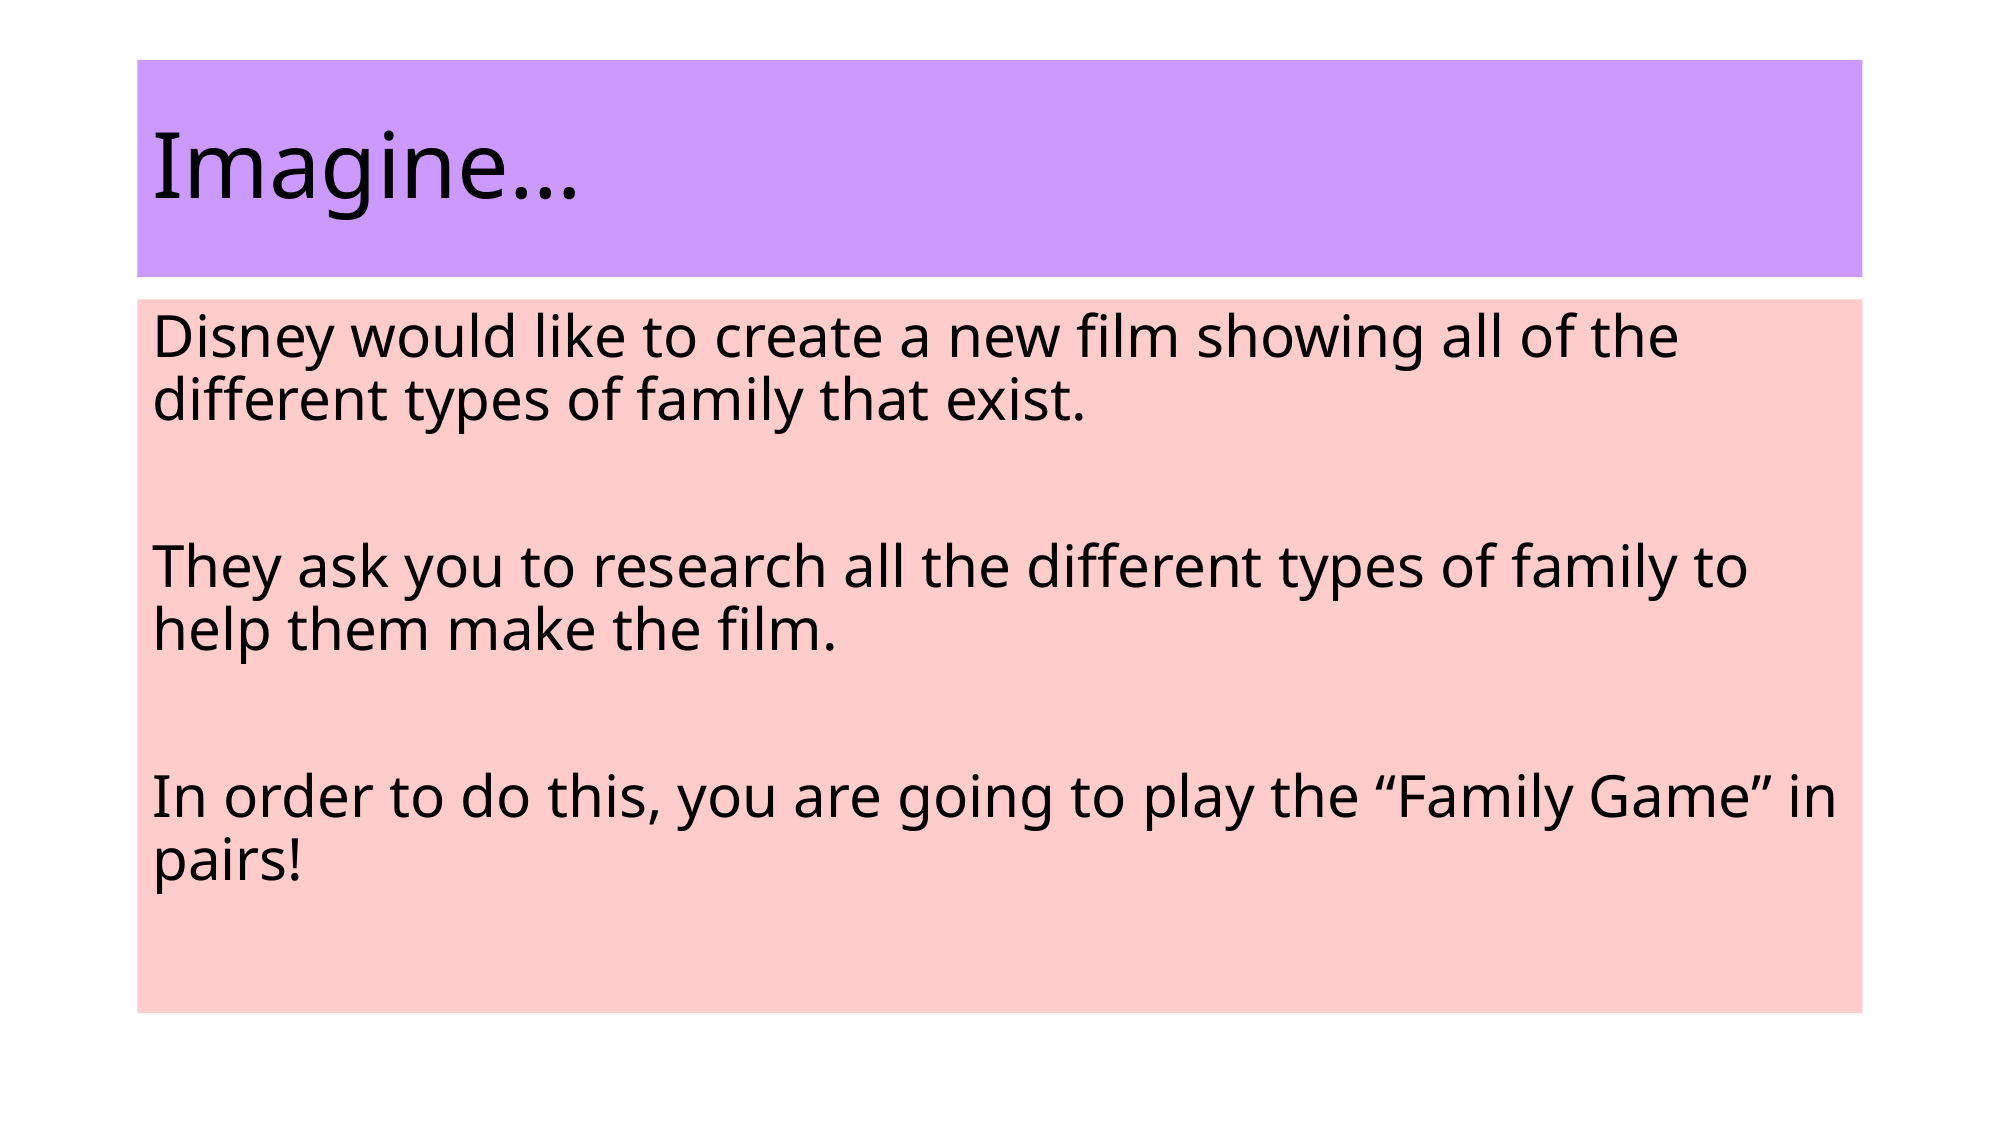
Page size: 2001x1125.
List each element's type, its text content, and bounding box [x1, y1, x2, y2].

list Disney would like to create a new film showing all of the different types of family that exist. They ask you to research all the different types of family to help them make the film. In order to do this, you are going to play the “Family Game” in pairs! [137, 299, 1863, 1014]
text_box Imagine… [137, 59, 1863, 278]
